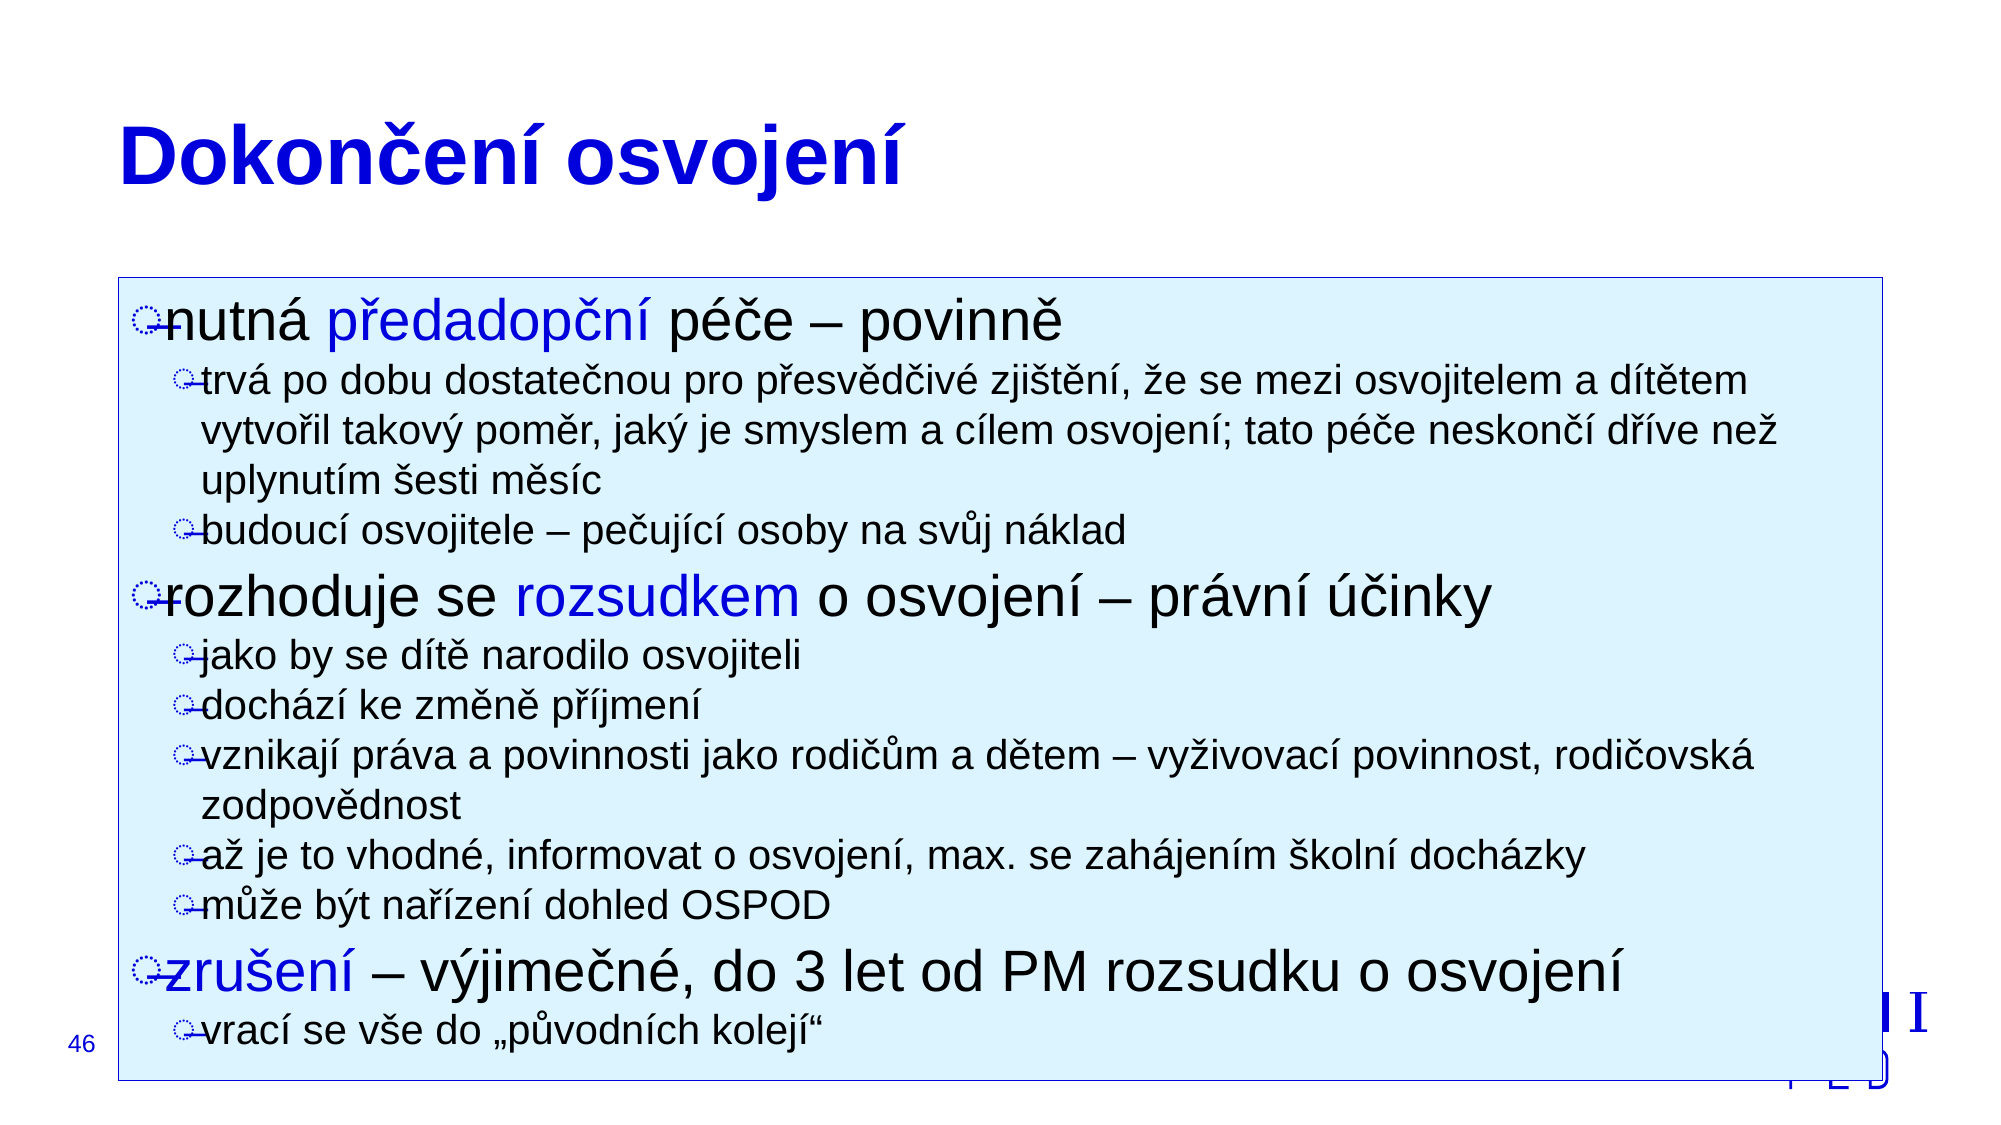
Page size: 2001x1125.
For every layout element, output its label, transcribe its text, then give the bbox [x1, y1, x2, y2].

title Dokončení osvojení [118, 118, 1883, 193]
slide_number 46 [67, 1021, 110, 1063]
list nutná předadopční péče – povinně trvá po dobu dostatečnou pro přesvědčivé zjištění, že se mezi osvojitelem a dítětem vytvořil takový poměr, jaký je smyslem a cílem osvojení; tato péče neskončí dříve než uplynutím šesti měsíc budoucí osvojitele – pečující osoby na svůj náklad rozhoduje se rozsudkem o osvojení – právní účinky jako by se dítě narodilo osvojiteli dochází ke změně příjmení vznikají práva a povinnosti jako rodičům a dětem – vyživovací povinnost, rodičovská zodpovědnost až je to vhodné, informovat o osvojení, max. se zahájením školní docházky může být nařízení dohled OSPOD zrušení – výjimečné, do 3 let od PM rozsudku o osvojení vrací se vše do „původních kolejí“ [118, 277, 1883, 1081]
